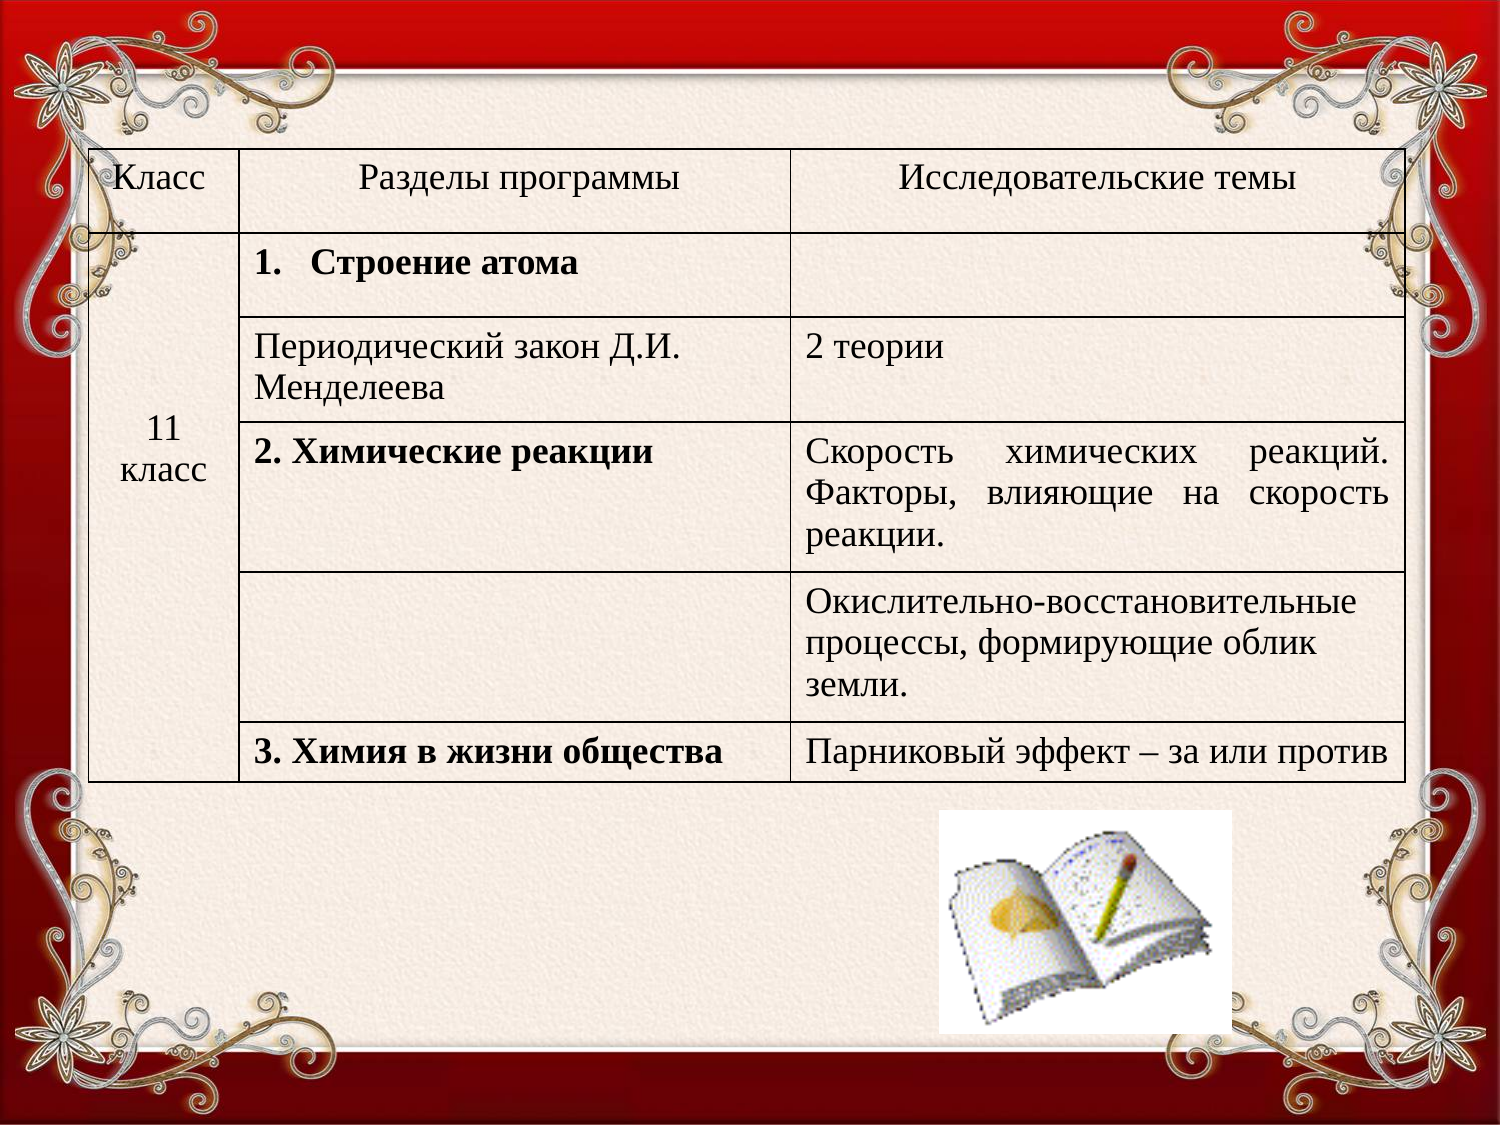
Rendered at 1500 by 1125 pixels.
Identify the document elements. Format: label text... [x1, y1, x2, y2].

table_cell 3. Химия в жизни общества [240, 723, 790, 781]
table_cell Строение атома [240, 234, 790, 316]
table_cell Окислительно-восстановительные процессы, формирующие облик земли. [791, 573, 1404, 721]
table_cell Парниковый эффект – за или против [791, 723, 1404, 781]
table_cell 2 теории [791, 318, 1404, 421]
picture [0, 0, 1500, 1125]
table_header Исследовательские темы [791, 150, 1404, 232]
table_header Разделы программы [240, 150, 790, 232]
table_header Класс [89, 150, 238, 232]
table_cell Периодический закон Д.И. Менделеева [240, 318, 790, 421]
table_cell [240, 573, 790, 721]
table_cell Скорость химических реакций. Факторы, влияющие на скорость реакции. [791, 423, 1404, 571]
table_cell [791, 234, 1404, 316]
table_cell 2. Химические реакции [240, 423, 790, 571]
table_cell 11 класс [89, 234, 238, 781]
